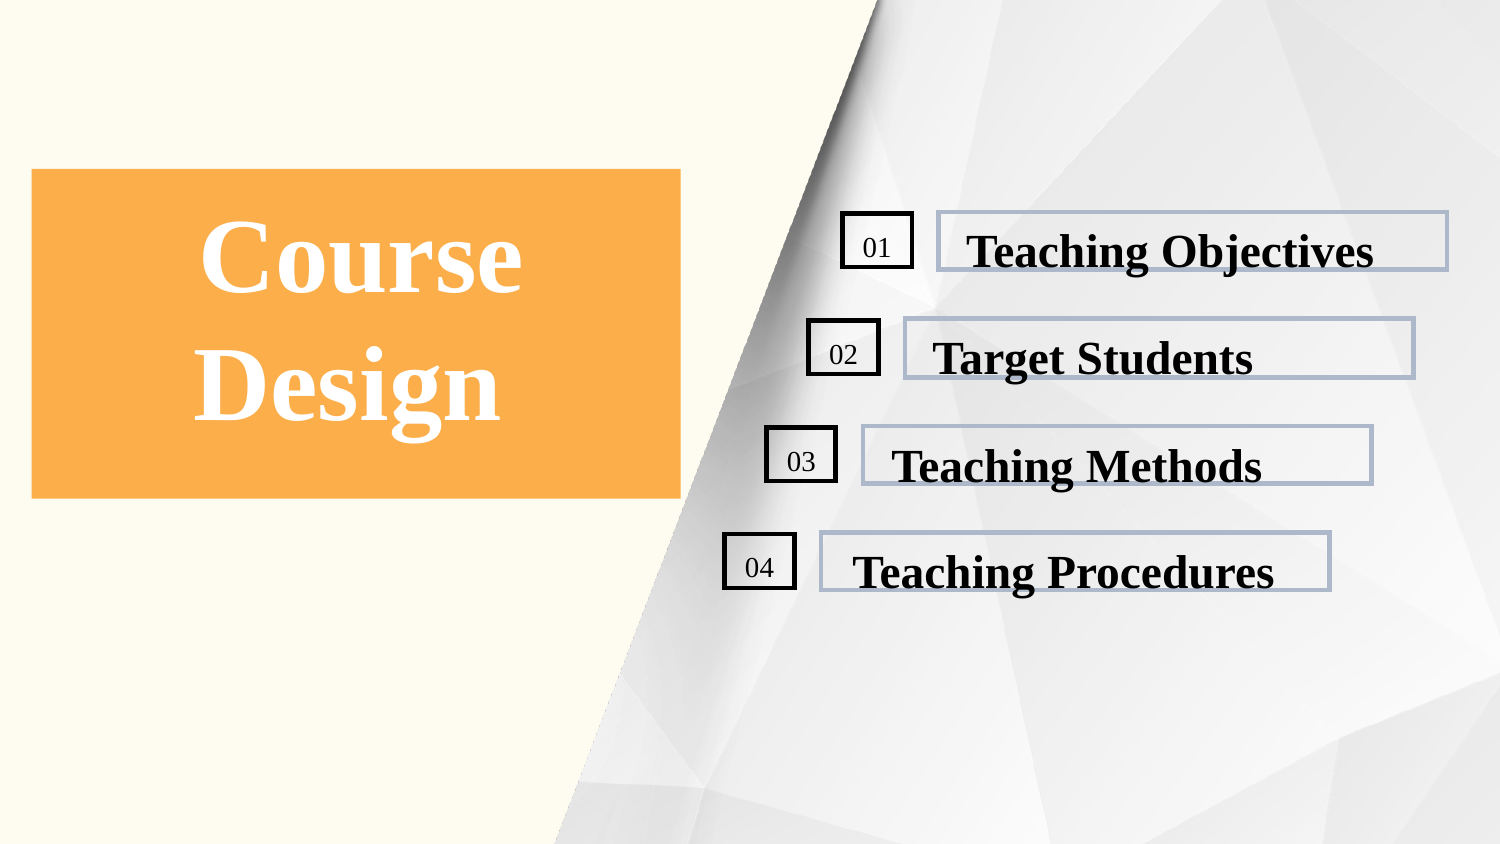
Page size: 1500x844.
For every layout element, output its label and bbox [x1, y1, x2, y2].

picture [0, 0, 1500, 844]
text_box [766, 425, 1389, 484]
text_box [724, 532, 1330, 590]
text_box [808, 318, 1436, 378]
text_box [842, 211, 1448, 270]
